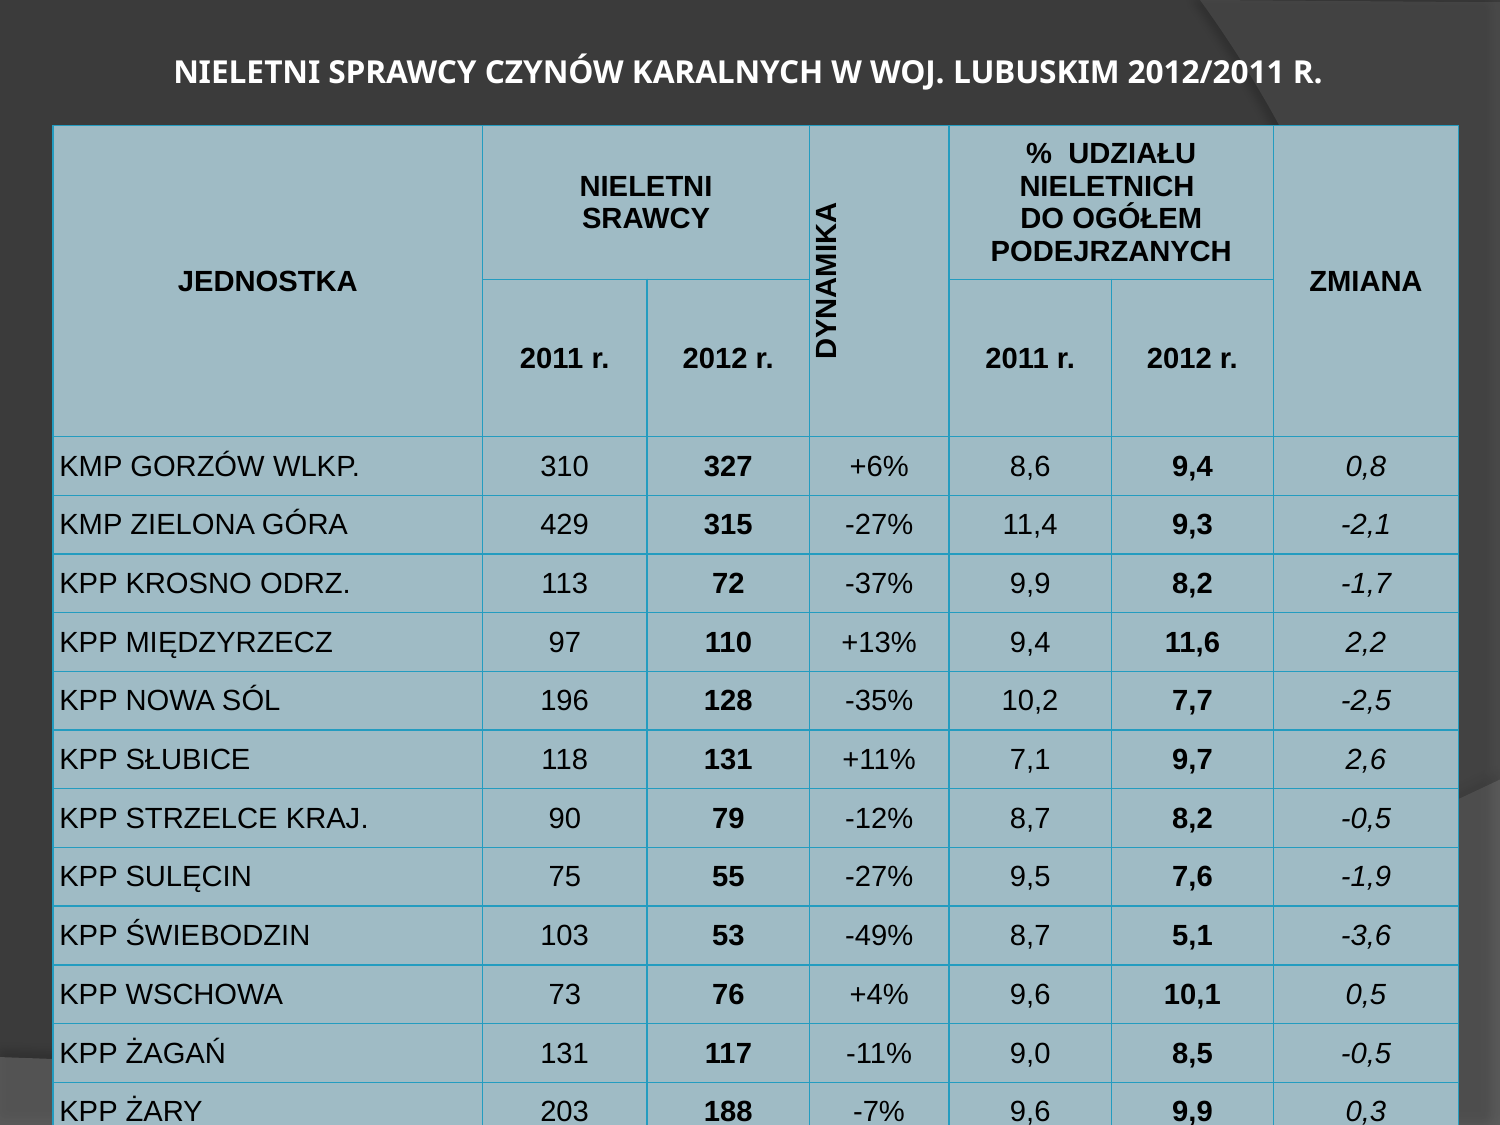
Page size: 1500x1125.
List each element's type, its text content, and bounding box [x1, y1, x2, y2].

table_cell -27% [810, 848, 948, 905]
table_cell +6% [810, 437, 948, 495]
table_cell 315 [648, 496, 809, 553]
table_cell -1,7 [1274, 555, 1458, 612]
table_cell 10,2 [950, 672, 1111, 729]
table_cell KPP WSCHOWA [54, 966, 482, 1023]
table_cell 2,6 [1274, 731, 1458, 788]
table_cell -37% [810, 555, 948, 612]
table_cell 8,2 [1112, 789, 1273, 847]
table_cell 8,6 [950, 437, 1111, 495]
table_cell 11,4 [950, 496, 1111, 553]
table_cell KPP SŁUBICE [54, 731, 482, 788]
table_cell 0,8 [1274, 437, 1458, 495]
table_cell 7,1 [950, 731, 1111, 788]
table_cell 9,4 [1112, 437, 1273, 495]
table_cell -7% [810, 1083, 948, 1125]
table_header % UDZIAŁU NIELETNICH DO OGÓŁEM PODEJRZANYCH [950, 126, 1273, 279]
table_cell 90 [483, 789, 646, 847]
table_cell 9,5 [950, 848, 1111, 905]
table_cell KMP ZIELONA GÓRA [54, 496, 482, 553]
table_cell -0,5 [1274, 789, 1458, 847]
table_cell -27% [810, 496, 948, 553]
table_cell 128 [648, 672, 809, 729]
table_cell 9,3 [1112, 496, 1273, 553]
table_cell -0,5 [1274, 1024, 1458, 1082]
table_cell 76 [648, 966, 809, 1023]
table_cell 7,6 [1112, 848, 1273, 905]
table_header JEDNOSTKA [54, 126, 482, 436]
table_cell 8,7 [950, 789, 1111, 847]
table_header ZMIANA [1274, 126, 1458, 436]
table_cell 110 [648, 613, 809, 671]
table_cell 2,2 [1274, 613, 1458, 671]
table_cell 9,9 [950, 555, 1111, 612]
table_cell KPP NOWA SÓL [54, 672, 482, 729]
table_cell 7,7 [1112, 672, 1273, 729]
table_cell 310 [483, 437, 646, 495]
table_cell 203 [483, 1083, 646, 1125]
table_cell KPP ŚWIEBODZIN [54, 907, 482, 964]
table_cell 131 [483, 1024, 646, 1082]
table_cell 9,4 [950, 613, 1111, 671]
table_cell 11,6 [1112, 613, 1273, 671]
table_cell 327 [648, 437, 809, 495]
table_cell 8,7 [950, 907, 1111, 964]
table_cell -2,5 [1274, 672, 1458, 729]
table_cell KPP STRZELCE KRAJ. [54, 789, 482, 847]
title NIELETNI SPRAWCY CZYNÓW KARALNYCH W WOJ. LUBUSKIM 2012/2011 R. [135, 42, 1361, 100]
table_cell KPP MIĘDZYRZECZ [54, 613, 482, 671]
table_cell KPP ŻAGAŃ [54, 1024, 482, 1082]
table_cell -35% [810, 672, 948, 729]
table_cell 113 [483, 555, 646, 612]
table_cell KPP KROSNO ODRZ. [54, 555, 482, 612]
table_cell KPP ŻARY [54, 1083, 482, 1125]
table_cell -1,9 [1274, 848, 1458, 905]
table_cell 117 [648, 1024, 809, 1082]
table_cell -49% [810, 907, 948, 964]
table_cell 2012 r. [648, 280, 809, 436]
table_cell -12% [810, 789, 948, 847]
table_cell 103 [483, 907, 646, 964]
table_cell 8,2 [1112, 555, 1273, 612]
table_cell 429 [483, 496, 646, 553]
table_cell 79 [648, 789, 809, 847]
table_cell 9,6 [950, 1083, 1111, 1125]
table_cell 8,5 [1112, 1024, 1273, 1082]
table_cell 2012 r. [1112, 280, 1273, 436]
table_cell -2,1 [1274, 496, 1458, 553]
table_header DYNAMIKA [810, 126, 948, 436]
table_cell KMP GORZÓW WLKP. [54, 437, 482, 495]
table_cell 73 [483, 966, 646, 1023]
table_cell +13% [810, 613, 948, 671]
table_cell 0,3 [1274, 1083, 1458, 1125]
table_cell 0,5 [1274, 966, 1458, 1023]
table_cell 118 [483, 731, 646, 788]
table_cell 9,7 [1112, 731, 1273, 788]
table_cell 97 [483, 613, 646, 671]
table_cell 196 [483, 672, 646, 729]
table_cell 55 [648, 848, 809, 905]
table_cell 2011 r. [483, 280, 646, 436]
table_cell +4% [810, 966, 948, 1023]
table_cell 188 [648, 1083, 809, 1125]
table_cell -3,6 [1274, 907, 1458, 964]
table_cell 75 [483, 848, 646, 905]
table_header NIELETNI SRAWCY [483, 126, 809, 279]
table_cell 9,0 [950, 1024, 1111, 1082]
table_cell 9,6 [950, 966, 1111, 1023]
table_cell 9,9 [1112, 1083, 1273, 1125]
table_cell 72 [648, 555, 809, 612]
table_cell +11% [810, 731, 948, 788]
table_cell 2011 r. [950, 280, 1111, 436]
table_cell 53 [648, 907, 809, 964]
table_cell 10,1 [1112, 966, 1273, 1023]
table_cell KPP SULĘCIN [54, 848, 482, 905]
table_cell -11% [810, 1024, 948, 1082]
table_cell 131 [648, 731, 809, 788]
table_cell 5,1 [1112, 907, 1273, 964]
